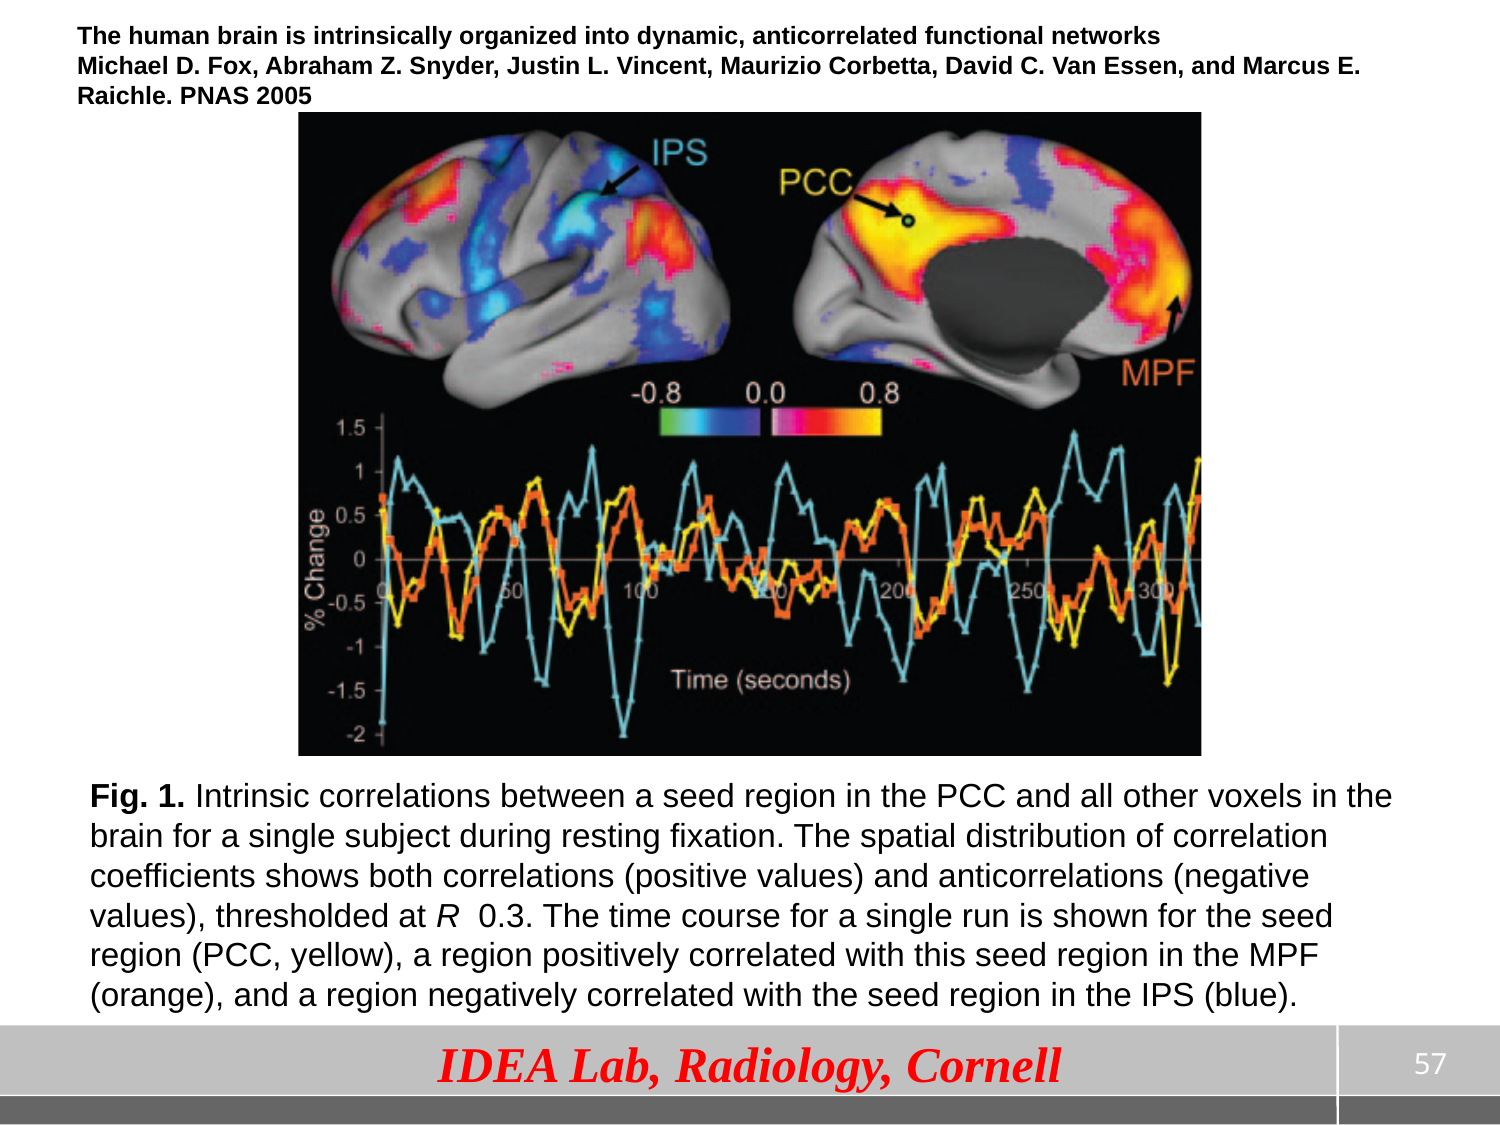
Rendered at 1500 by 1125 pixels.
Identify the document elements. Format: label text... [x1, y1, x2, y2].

picture [298, 112, 1202, 757]
slide_number 57 [1349, 1037, 1463, 1088]
text_box Fig. 1. Intrinsic correlations between a seed region in the PCC and all other voxels in the brain for a single subject during resting fixation. The spatial distribution of correlation coefficients shows both correlations (positive values) and anticorrelations (negative values), thresholded at R 0.3. The time course for a single run is shown for the seed region (PCC, yellow), a region positively correlated with this seed region in the MPF (orange), and a region negatively correlated with the seed region in the IPS (blue). [74, 766, 1413, 1021]
text_box The human brain is intrinsically organized into dynamic, anticorrelated functional networks Michael D. Fox, Abraham Z. Snyder, Justin L. Vincent, Maurizio Corbetta, David C. Van Essen, and Marcus E. Raichle. PNAS 2005 [62, 12, 1413, 118]
